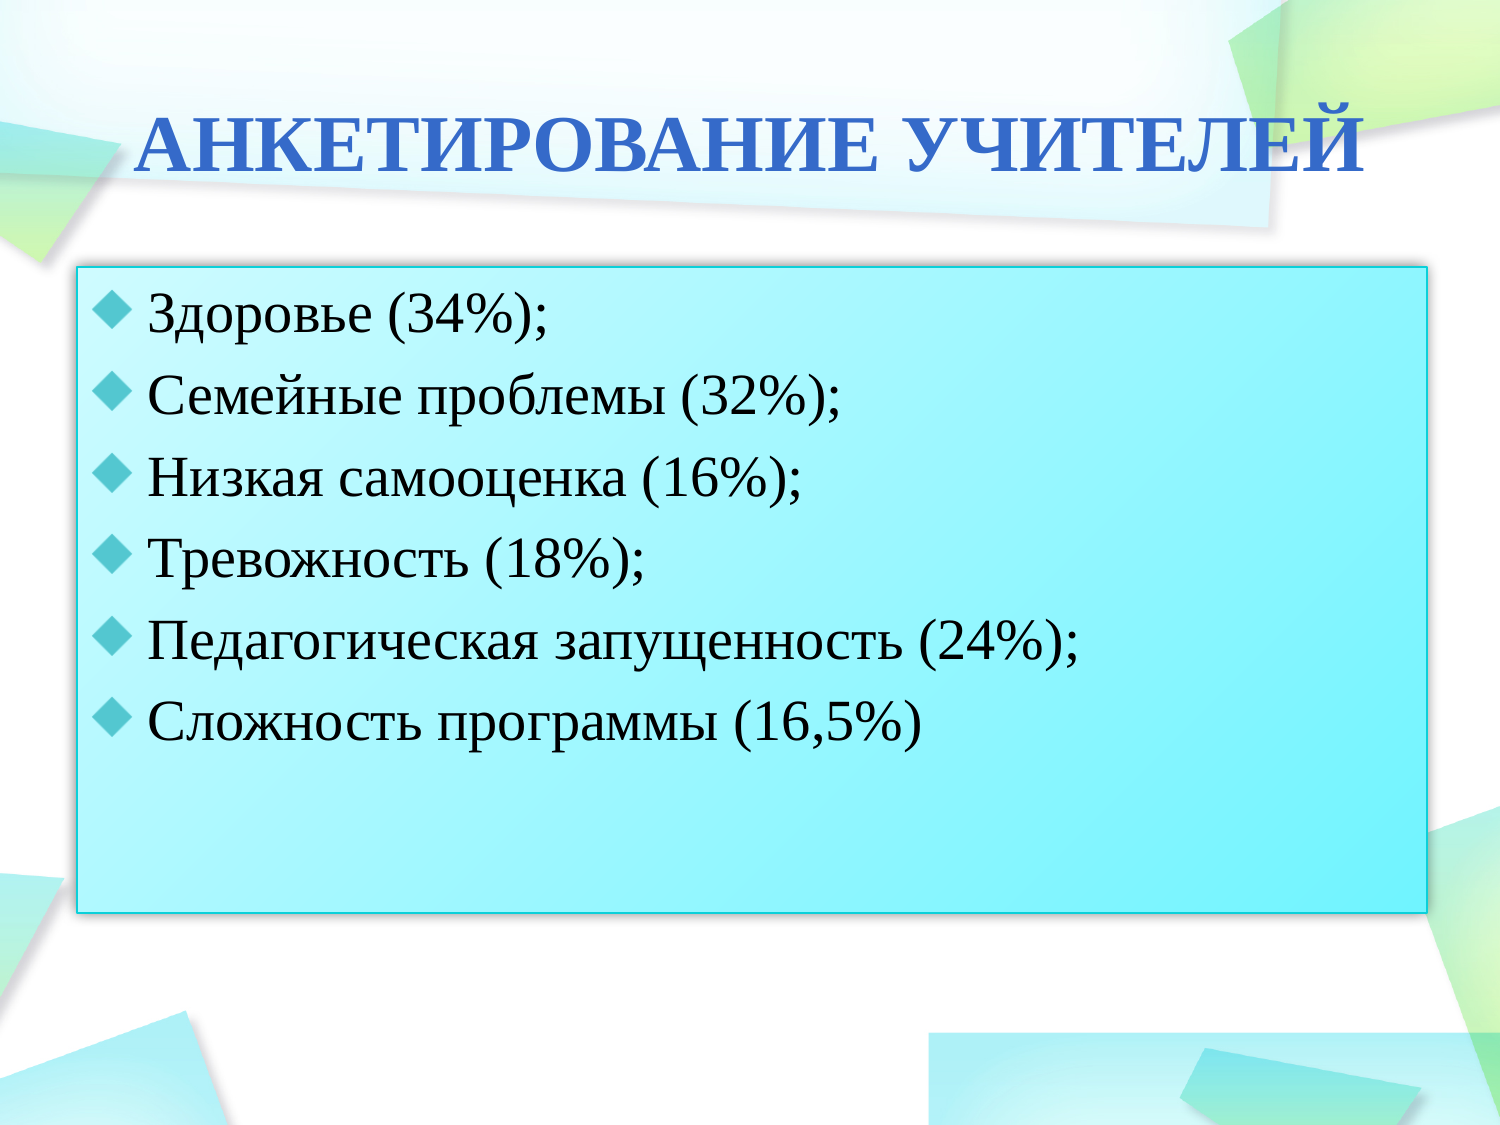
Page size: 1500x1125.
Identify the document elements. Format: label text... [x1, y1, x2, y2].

picture [0, 0, 1500, 1125]
list Здоровье (34%); Семейные проблемы (32%); Низкая самооценка (16%); Тревожность (18%); Педагогическая запущенность (24%); Сложность программы (16,5%) [76, 266, 1428, 914]
title Анкетирование учителей [75, 45, 1425, 233]
